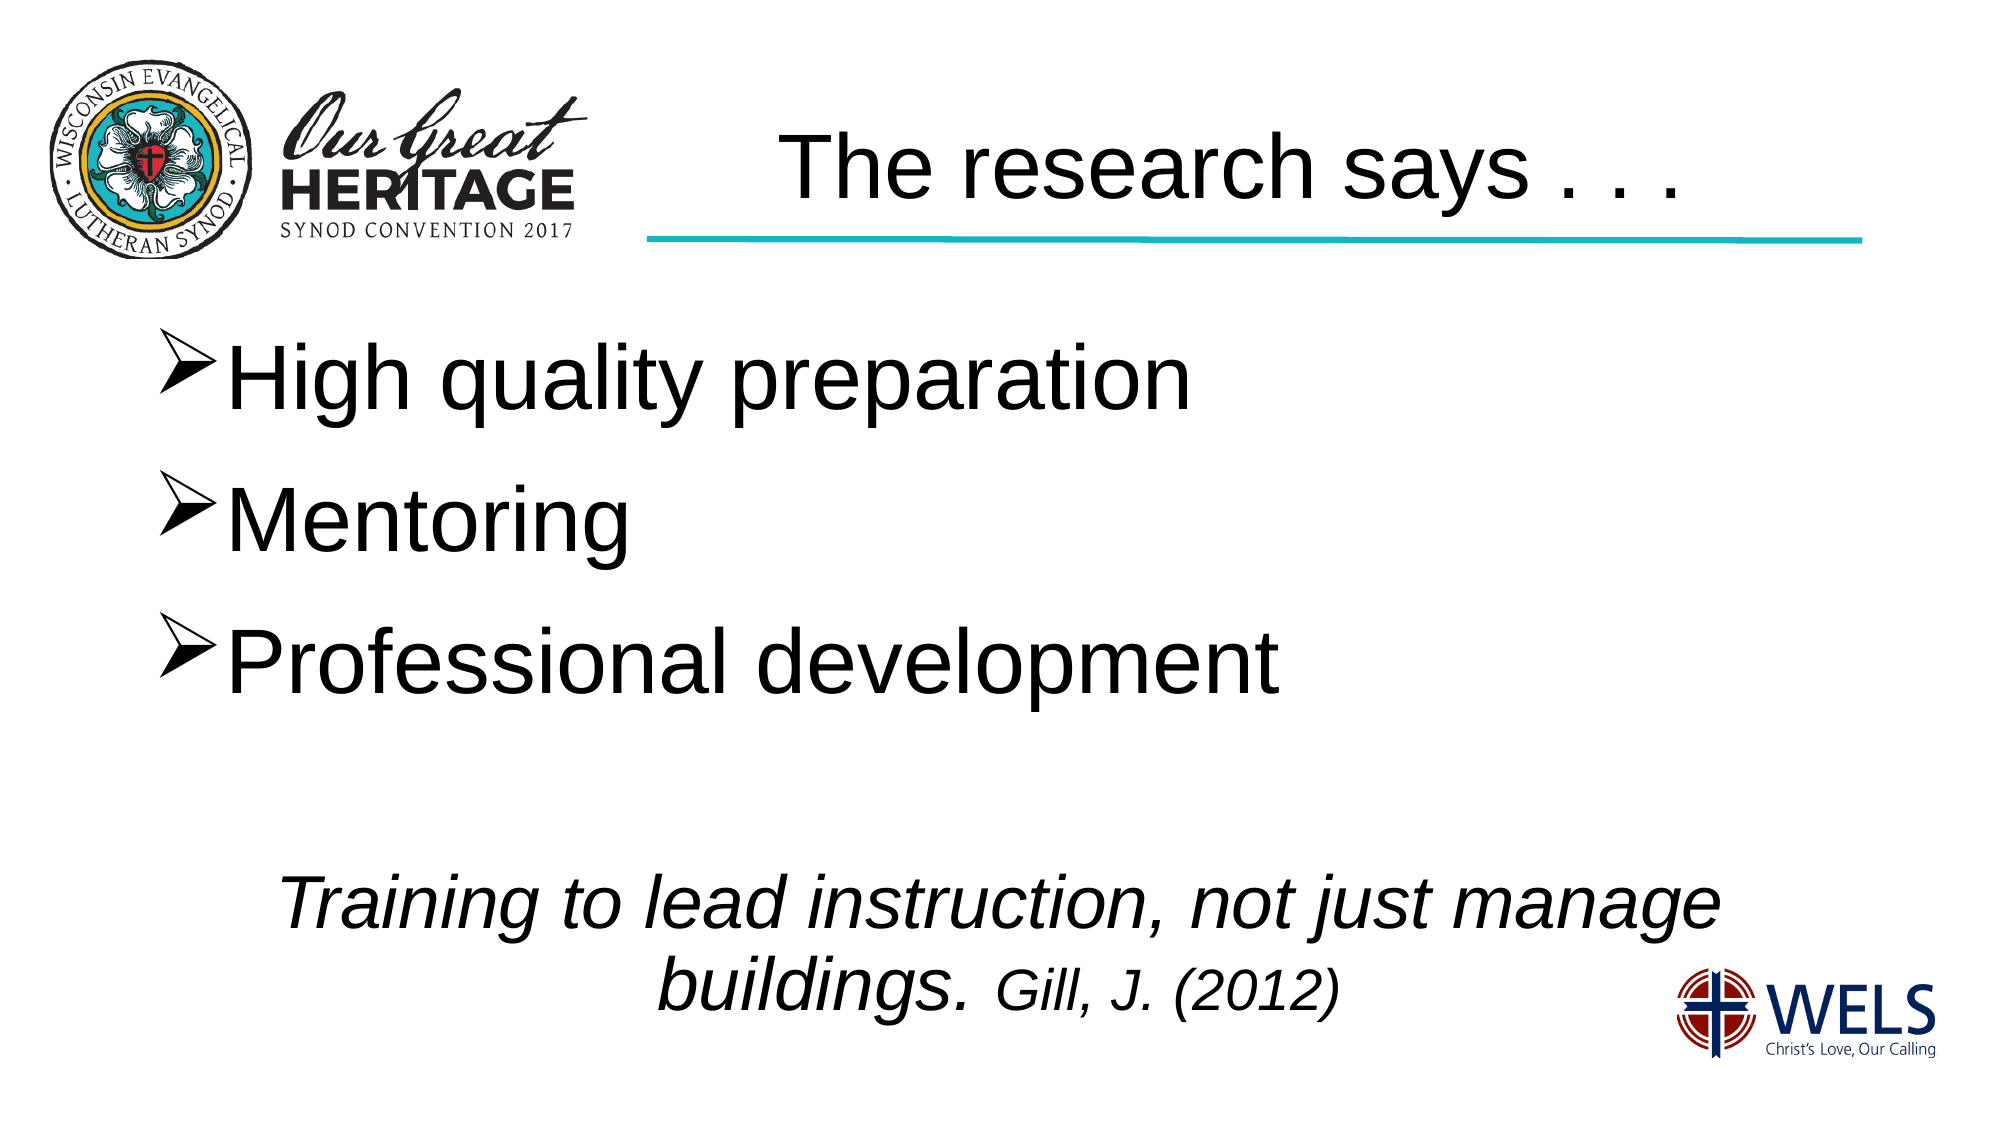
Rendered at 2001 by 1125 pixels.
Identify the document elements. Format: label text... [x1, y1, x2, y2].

title The research says . . . [625, 59, 1863, 278]
list High quality preparation Mentoring Professional development Training to lead instruction, not just manage buildings. Gill, J. (2012) [137, 299, 1863, 1014]
